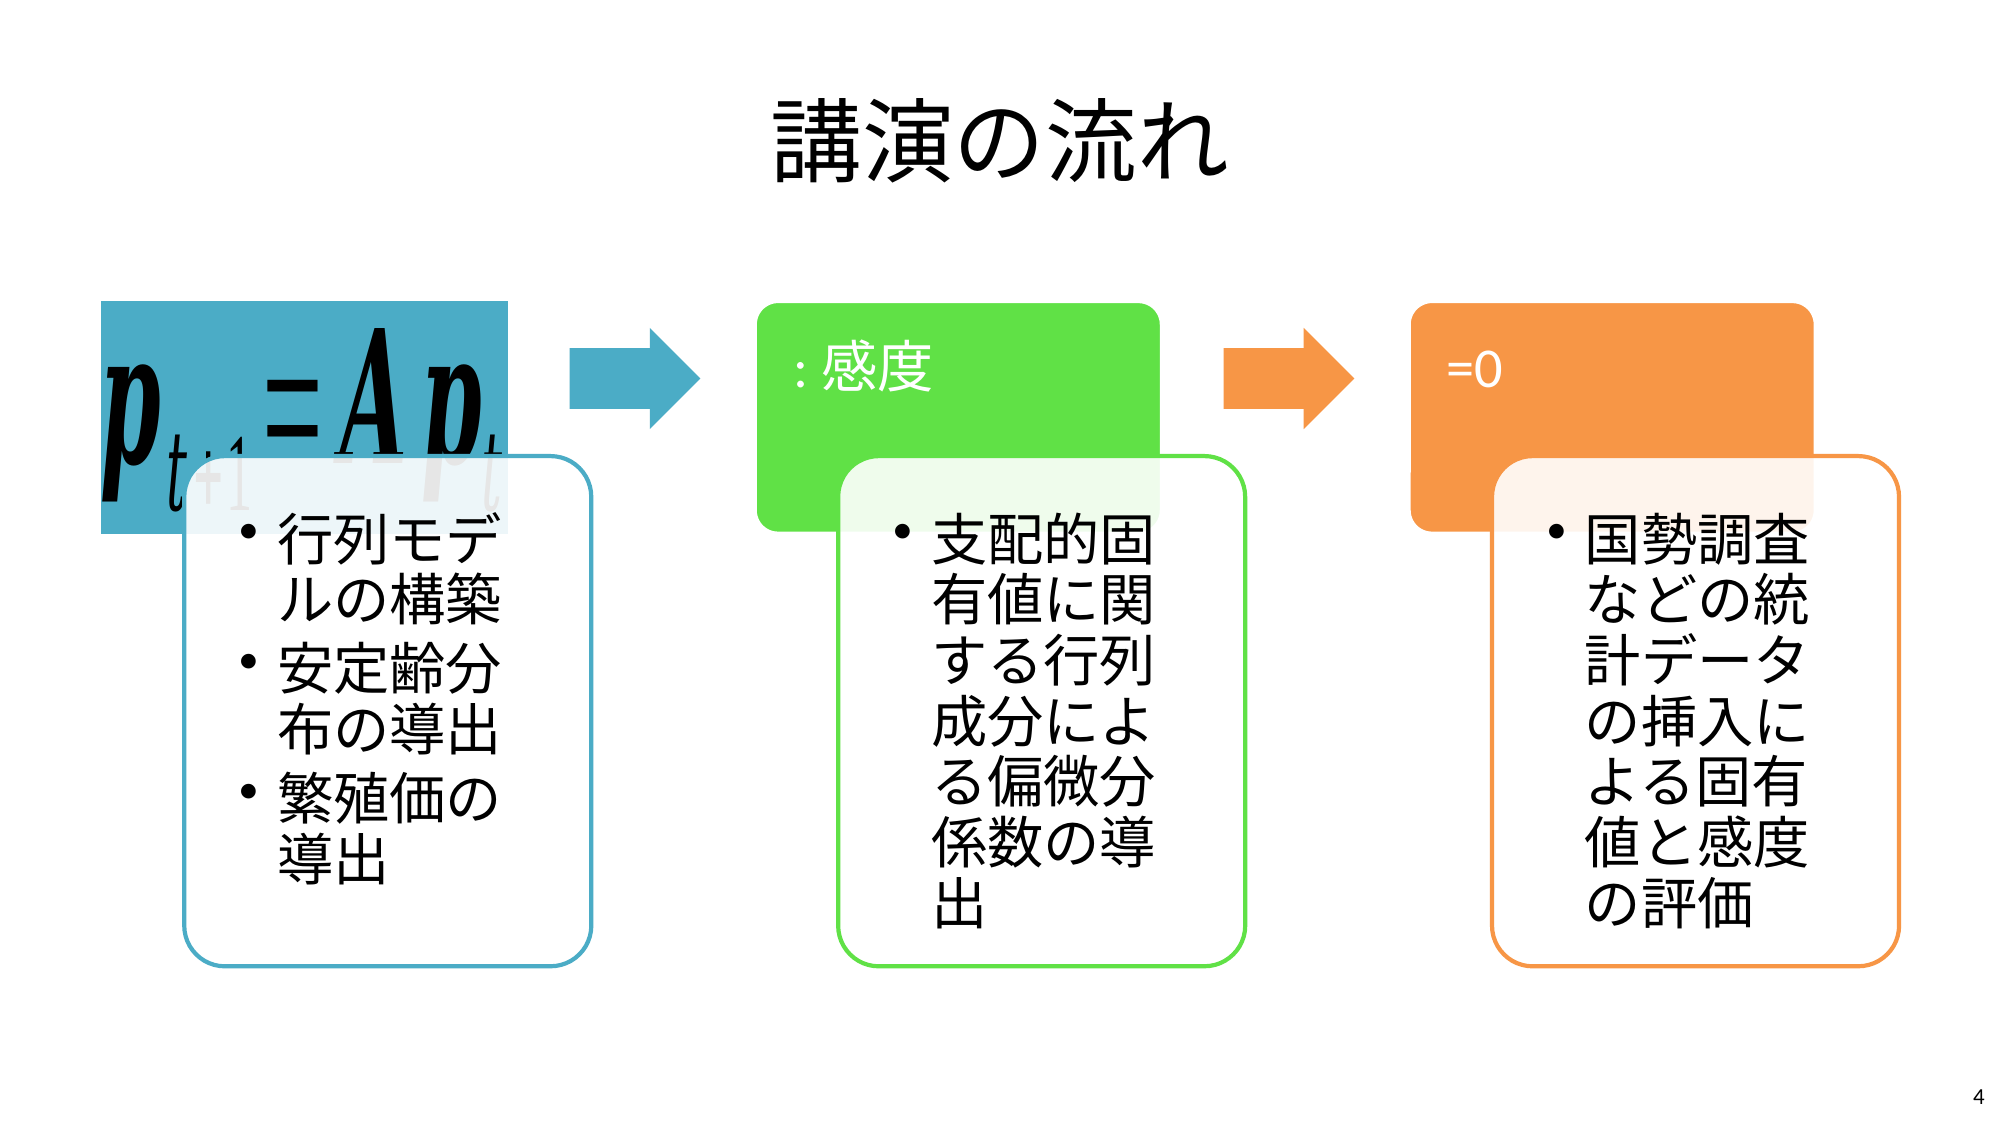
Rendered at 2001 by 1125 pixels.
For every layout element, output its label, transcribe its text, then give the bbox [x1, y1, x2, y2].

title 講演の流れ [99, 45, 1900, 233]
slide_number 4 [1533, 1065, 2000, 1125]
